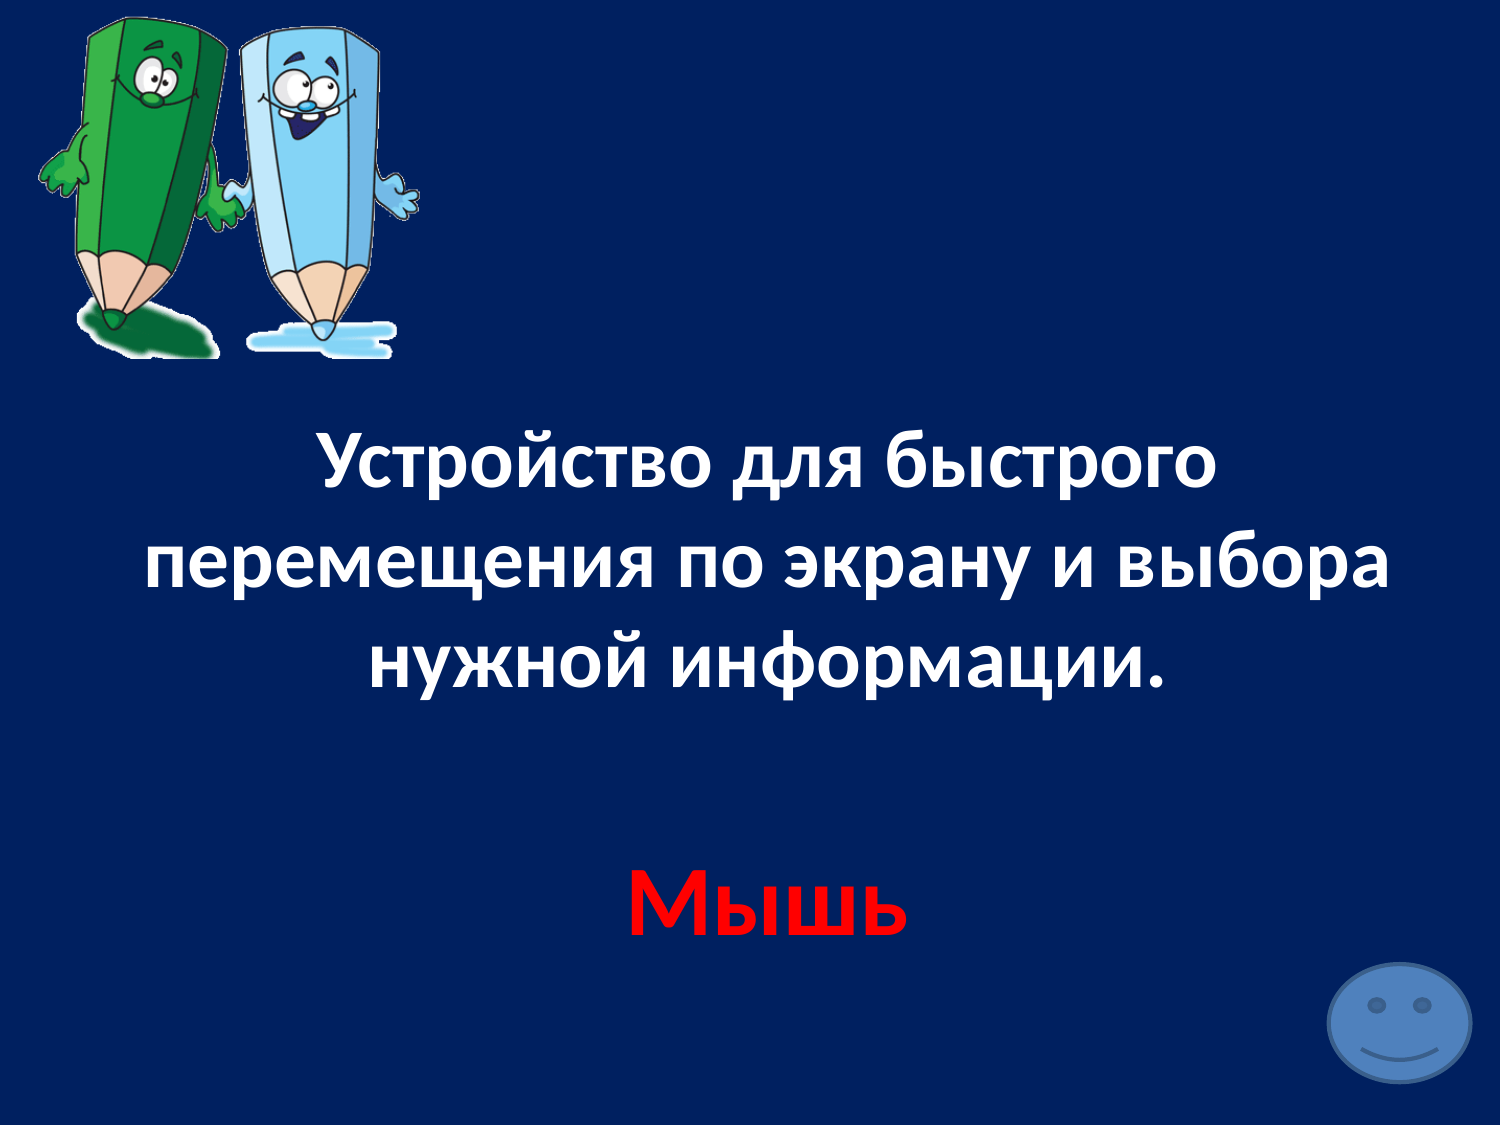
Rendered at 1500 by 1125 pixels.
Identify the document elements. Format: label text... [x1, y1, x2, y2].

text_box Мышь [610, 827, 925, 963]
picture [9, 0, 424, 360]
text_box [1326, 961, 1473, 1085]
text_box Устройство для быстрого перемещения по экрану и выбора нужной информации. [64, 397, 1471, 712]
